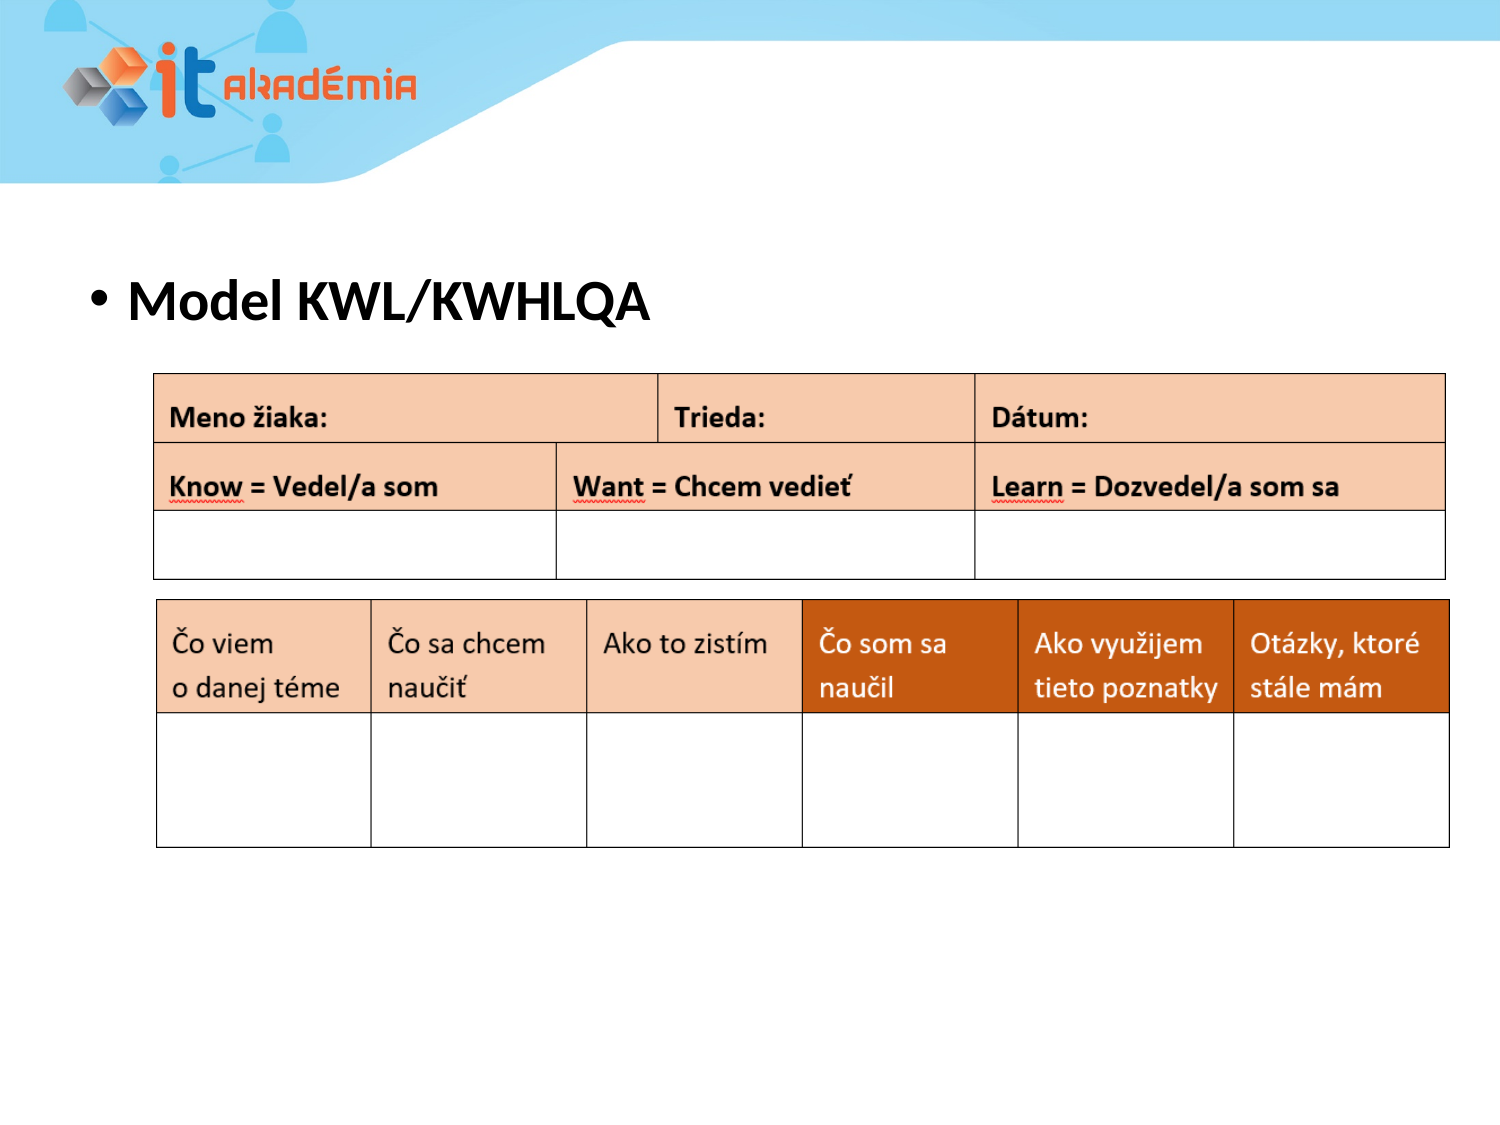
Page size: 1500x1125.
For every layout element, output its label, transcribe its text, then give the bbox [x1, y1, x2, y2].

list Model KWL/KWHLQA [75, 262, 1500, 1083]
picture [0, 0, 1500, 193]
picture [153, 373, 1446, 580]
picture [156, 599, 1450, 848]
